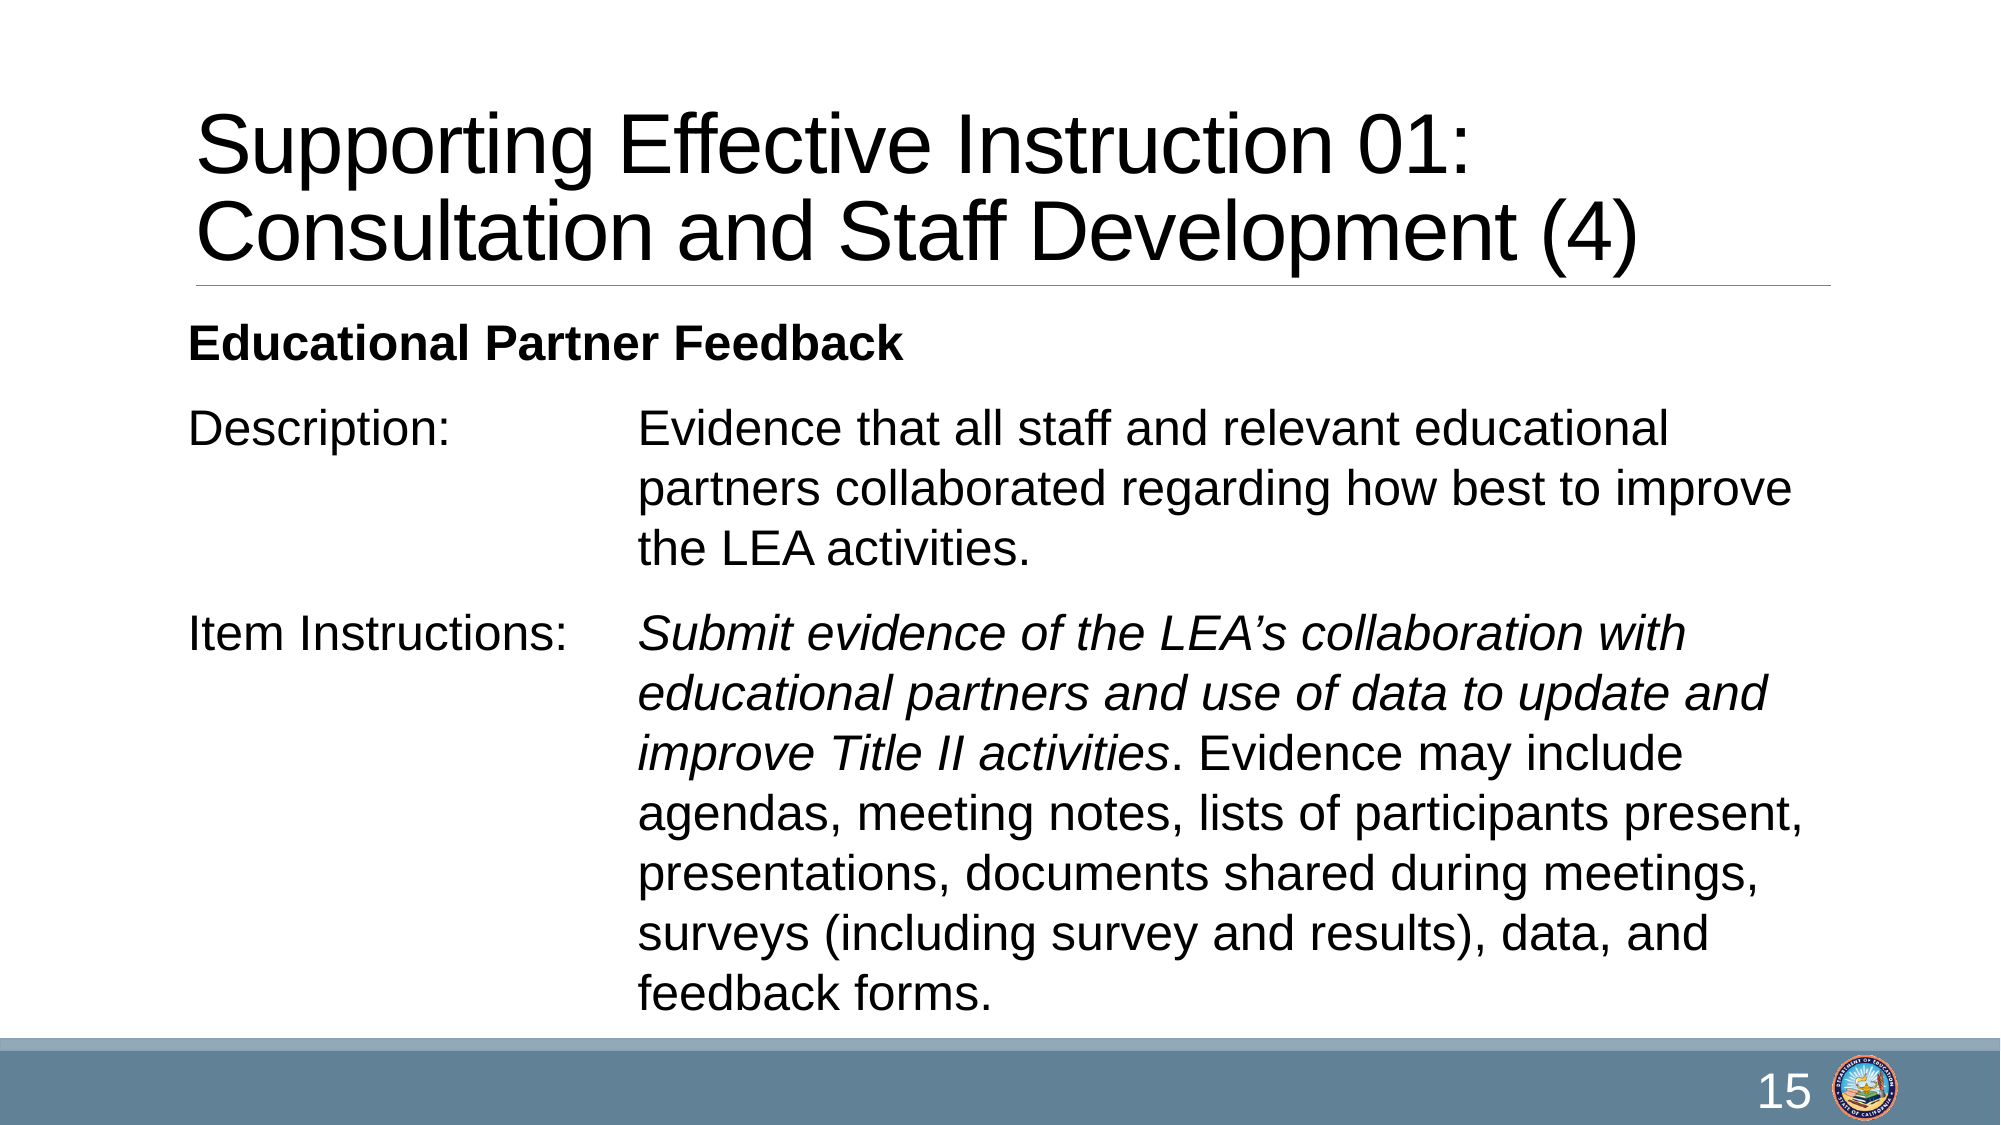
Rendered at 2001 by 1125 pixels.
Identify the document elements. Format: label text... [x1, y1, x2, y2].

list Educational Partner Feedback Description: Evidence that all staff and relevant educational partners collaborated regarding how best to improve the LEA activities. Item Instructions: Submit evidence of the LEA’s collaboration with educational partners and use of data to update and improve Title II activities. Evidence may include agendas, meeting notes, lists of participants present, presentations, documents shared during meetings, surveys (including survey and results), data, and feedback forms. [179, 302, 1830, 1018]
title Supporting Effective Instruction 01: Consultation and Staff Development (4) [179, 47, 1830, 285]
picture [1832, 1055, 1899, 1122]
slide_number 15 [1611, 1059, 1828, 1119]
